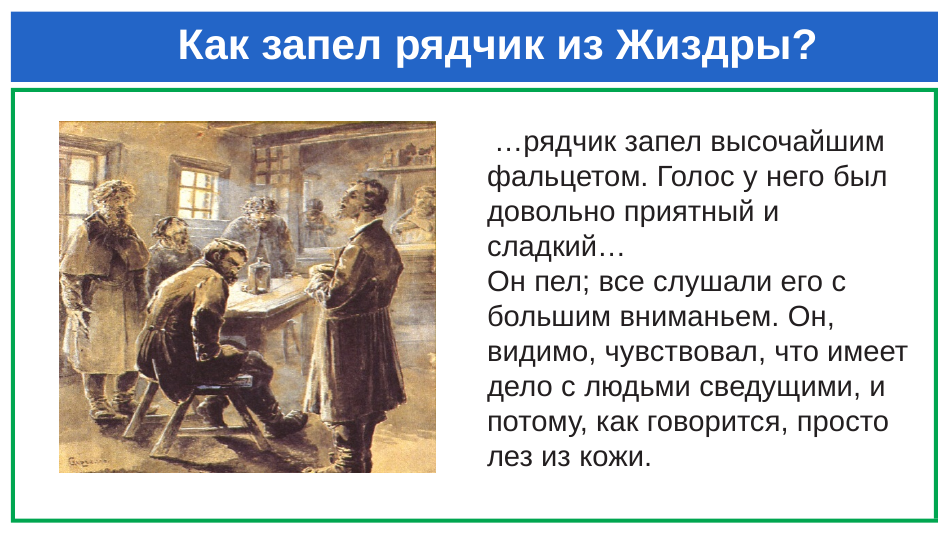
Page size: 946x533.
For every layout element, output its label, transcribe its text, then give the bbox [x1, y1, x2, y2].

list …рядчик запел высочайшим фальцетом. Голос у него был довольно приятный и сладкий… Он пел; все слушали его с большим вниманьем. Он, видимо, чувствовал, что имеет дело с людьми сведущими, и потому, как говорится, просто лез из кожи. [487, 122, 922, 512]
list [59, 121, 437, 474]
title Как запел рядчик из Жиздры? [177, 16, 897, 69]
